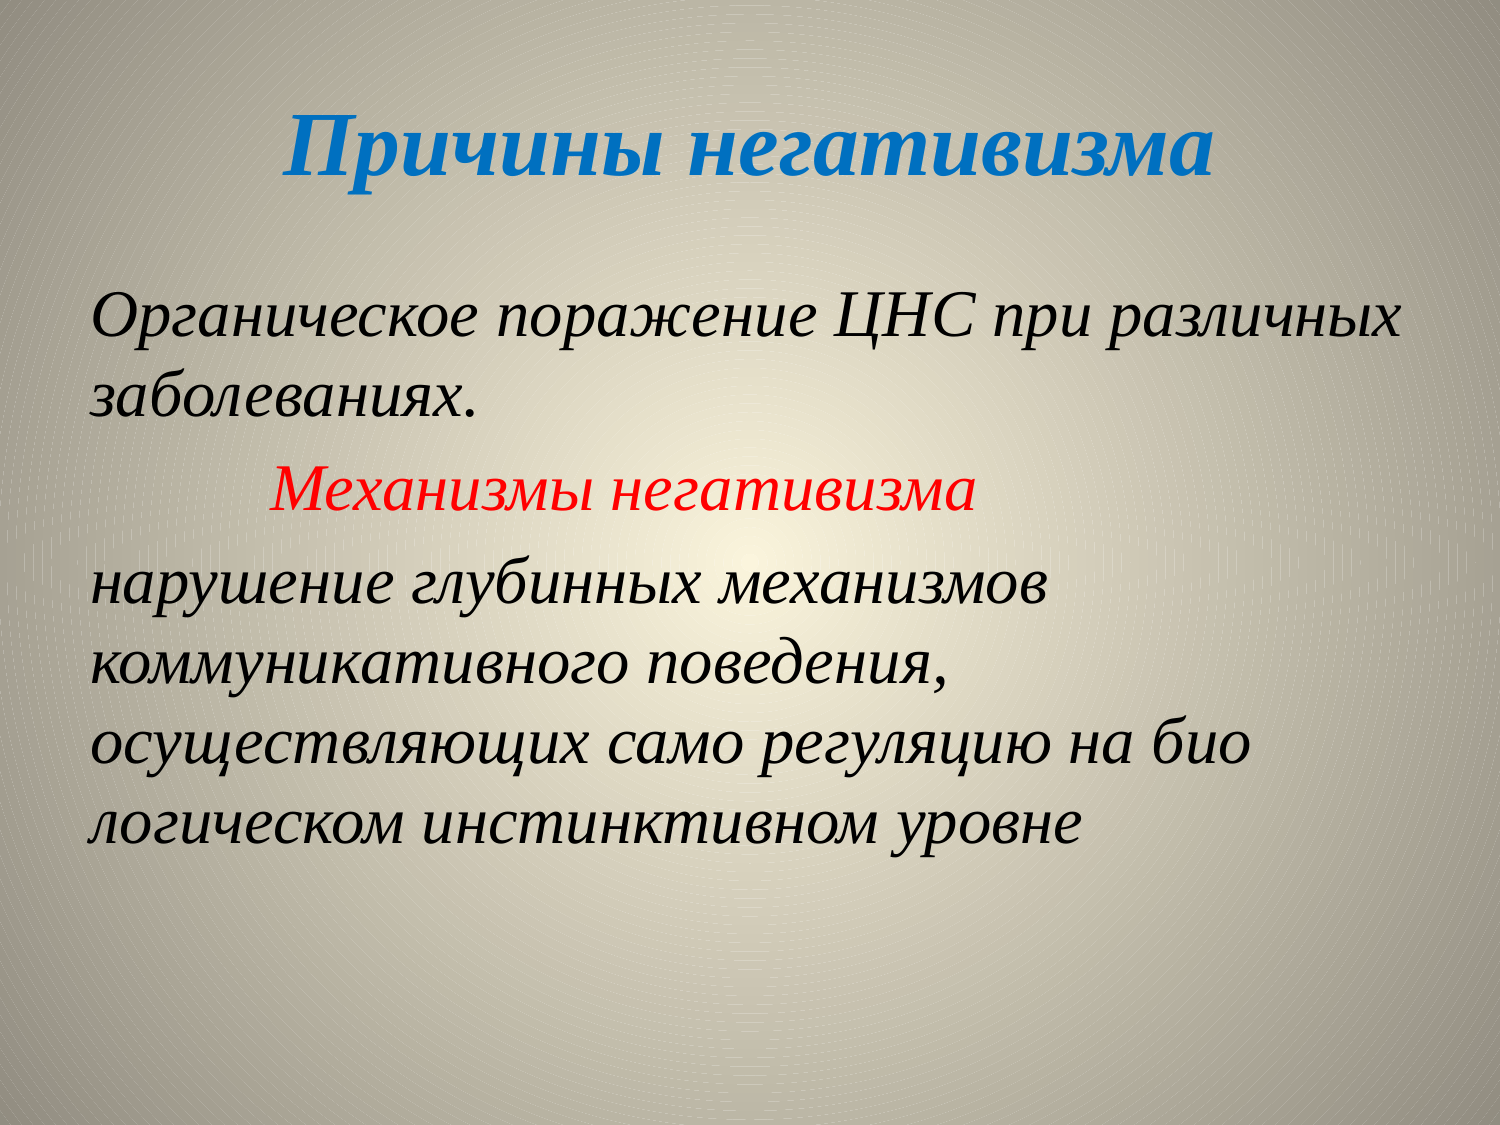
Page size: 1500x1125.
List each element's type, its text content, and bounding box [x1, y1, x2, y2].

list Органическое пораже­ние ЦНС при различных заболеваниях. Механизмы негативизма нарушение глубинных механизмов коммуникативного поведения, осуществляющих само регуляцию на био­логическом инстинктивном уровне [75, 262, 1425, 1005]
title Причины негативизма [75, 45, 1425, 233]
